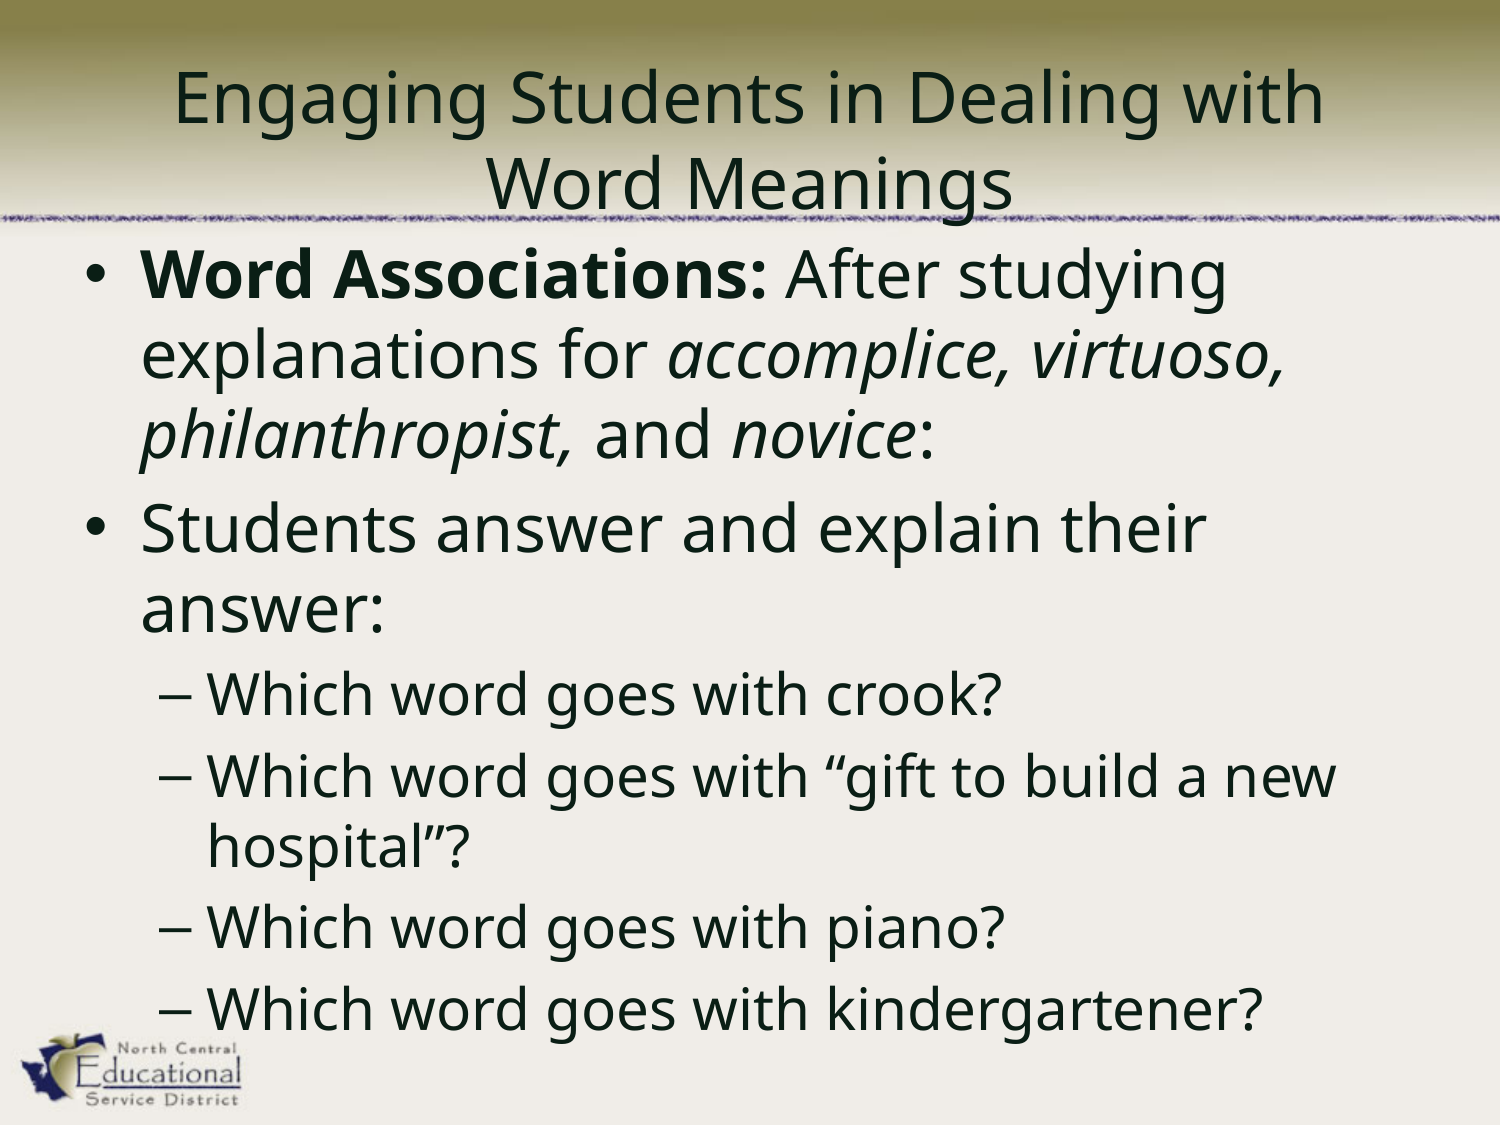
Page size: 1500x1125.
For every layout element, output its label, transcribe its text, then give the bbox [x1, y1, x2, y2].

text_box Engaging Students in Dealing with Word Meanings [74, 45, 1425, 233]
text_box Word Associations: After studying explanations for accomplice, virtuoso, philanthropist, and novice: Students answer and explain their answer: Which word goes with crook? Which word goes with “gift to build a new hospital”? Which word goes with piano? Which word goes with kindergartener? [69, 224, 1420, 1075]
picture [0, 0, 1500, 1125]
